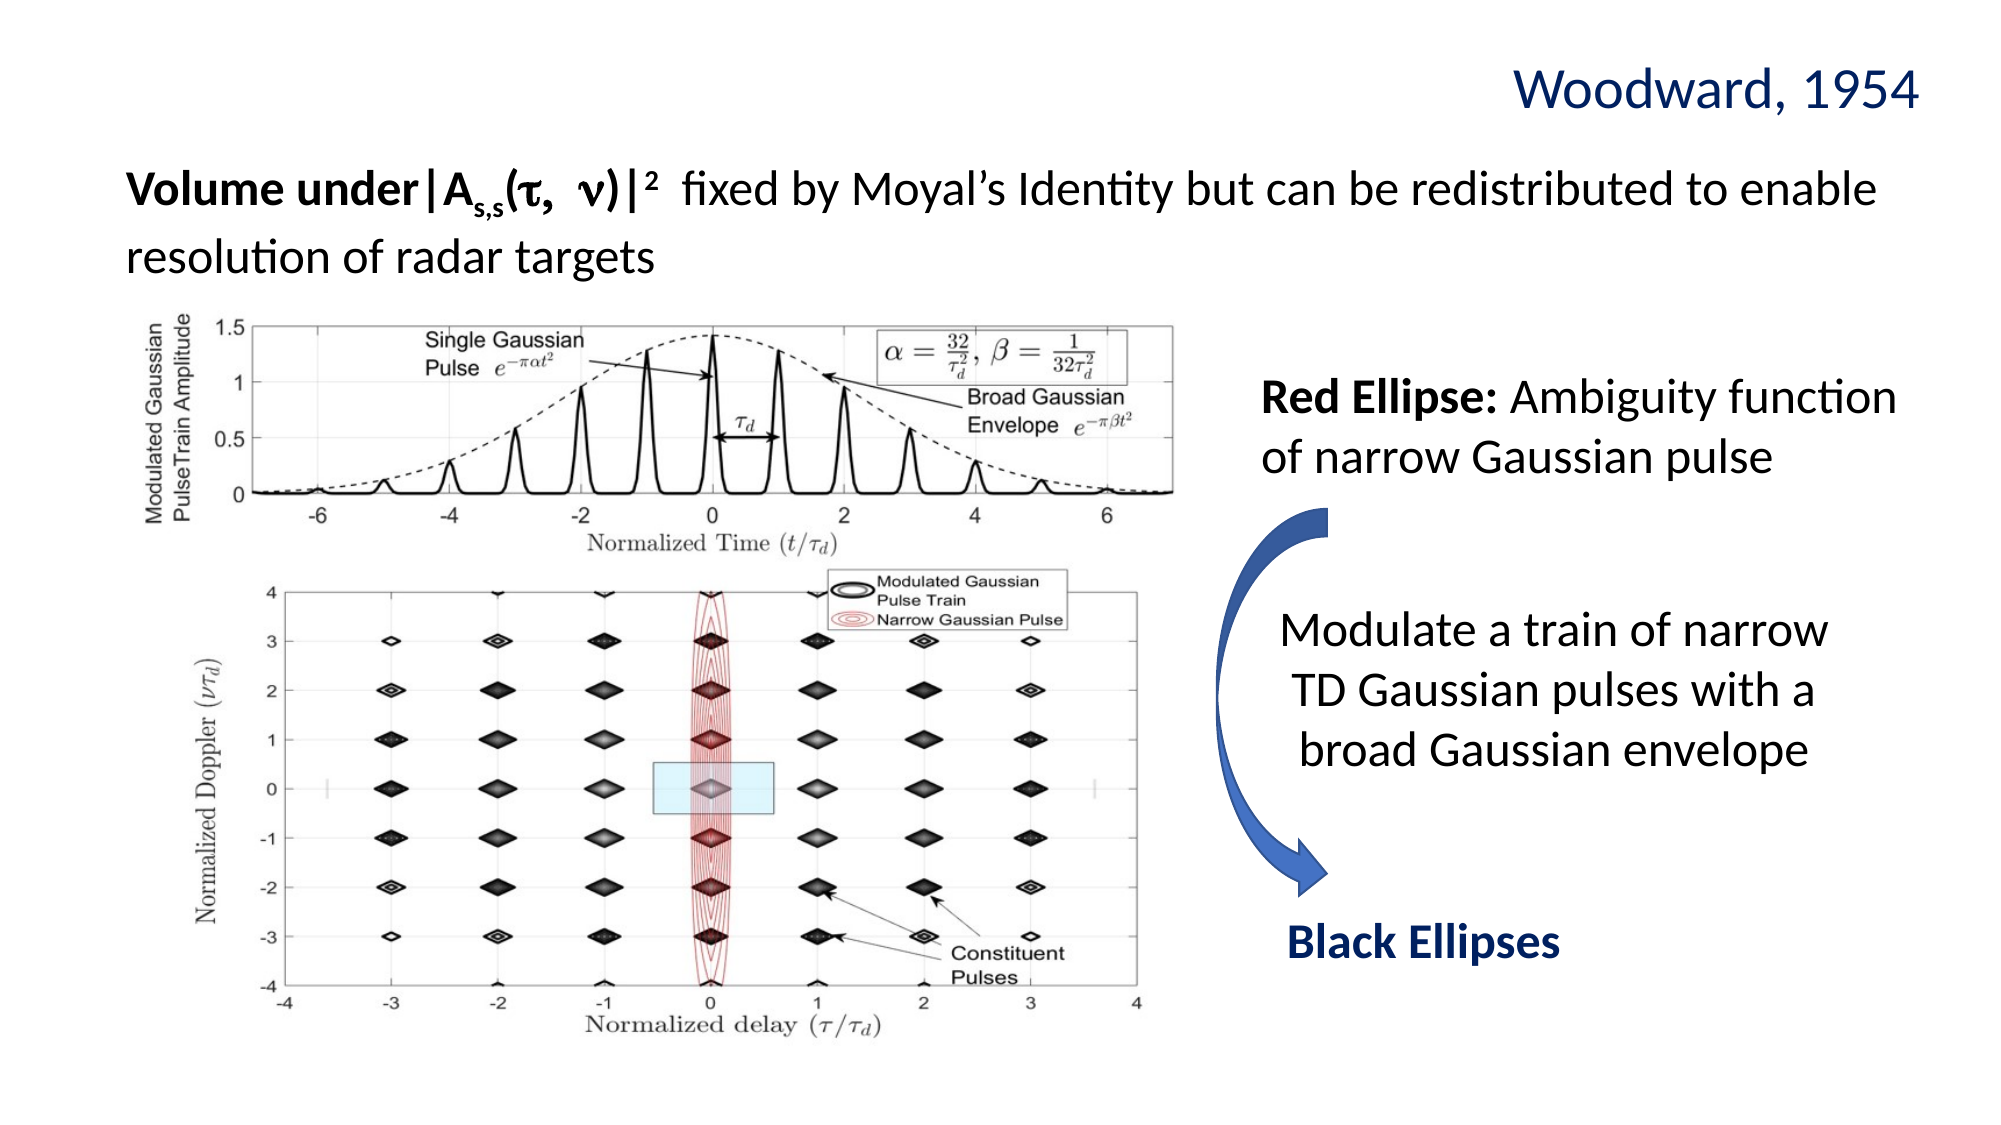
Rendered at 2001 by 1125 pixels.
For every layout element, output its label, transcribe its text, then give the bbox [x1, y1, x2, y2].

text_box Volume under|As,s(t, n)|2 fixed by Moyal’s Identity but can be redistributed to enable resolution of radar targets [111, 148, 1943, 292]
text_box [1215, 507, 1329, 898]
picture [143, 301, 1180, 1046]
text_box Black Ellipses [1272, 901, 1613, 976]
text_box Red Ellipse: Ambiguity function of narrow Gaussian pulse [1246, 355, 1919, 491]
text_box Modulate a train of narrow TD Gaussian pulses with a broad Gaussian envelope [1262, 588, 1846, 784]
text_box Woodward, 1954 [1498, 42, 1943, 128]
